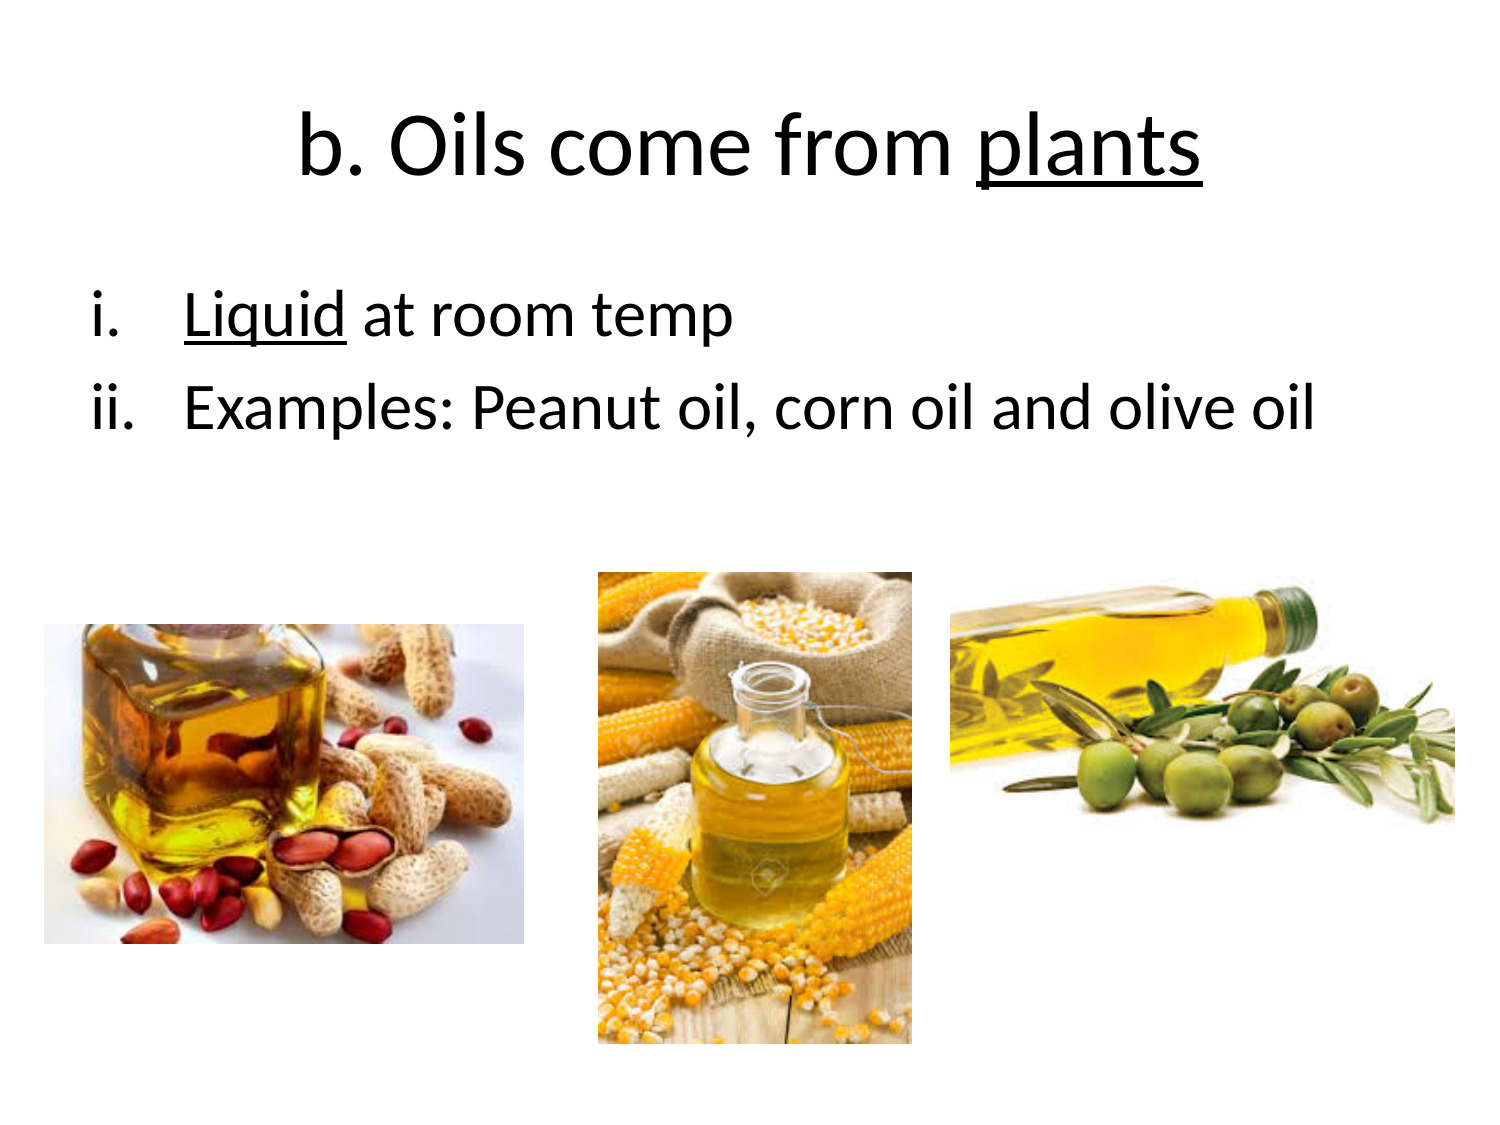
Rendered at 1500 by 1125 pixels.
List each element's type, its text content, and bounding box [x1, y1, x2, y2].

title b. Oils come from plants [74, 44, 1426, 233]
list Liquid at room temp Examples: Peanut oil, corn oil and olive oil [74, 262, 1426, 1006]
picture [950, 533, 1455, 868]
picture [598, 572, 912, 1044]
picture [44, 624, 525, 945]
